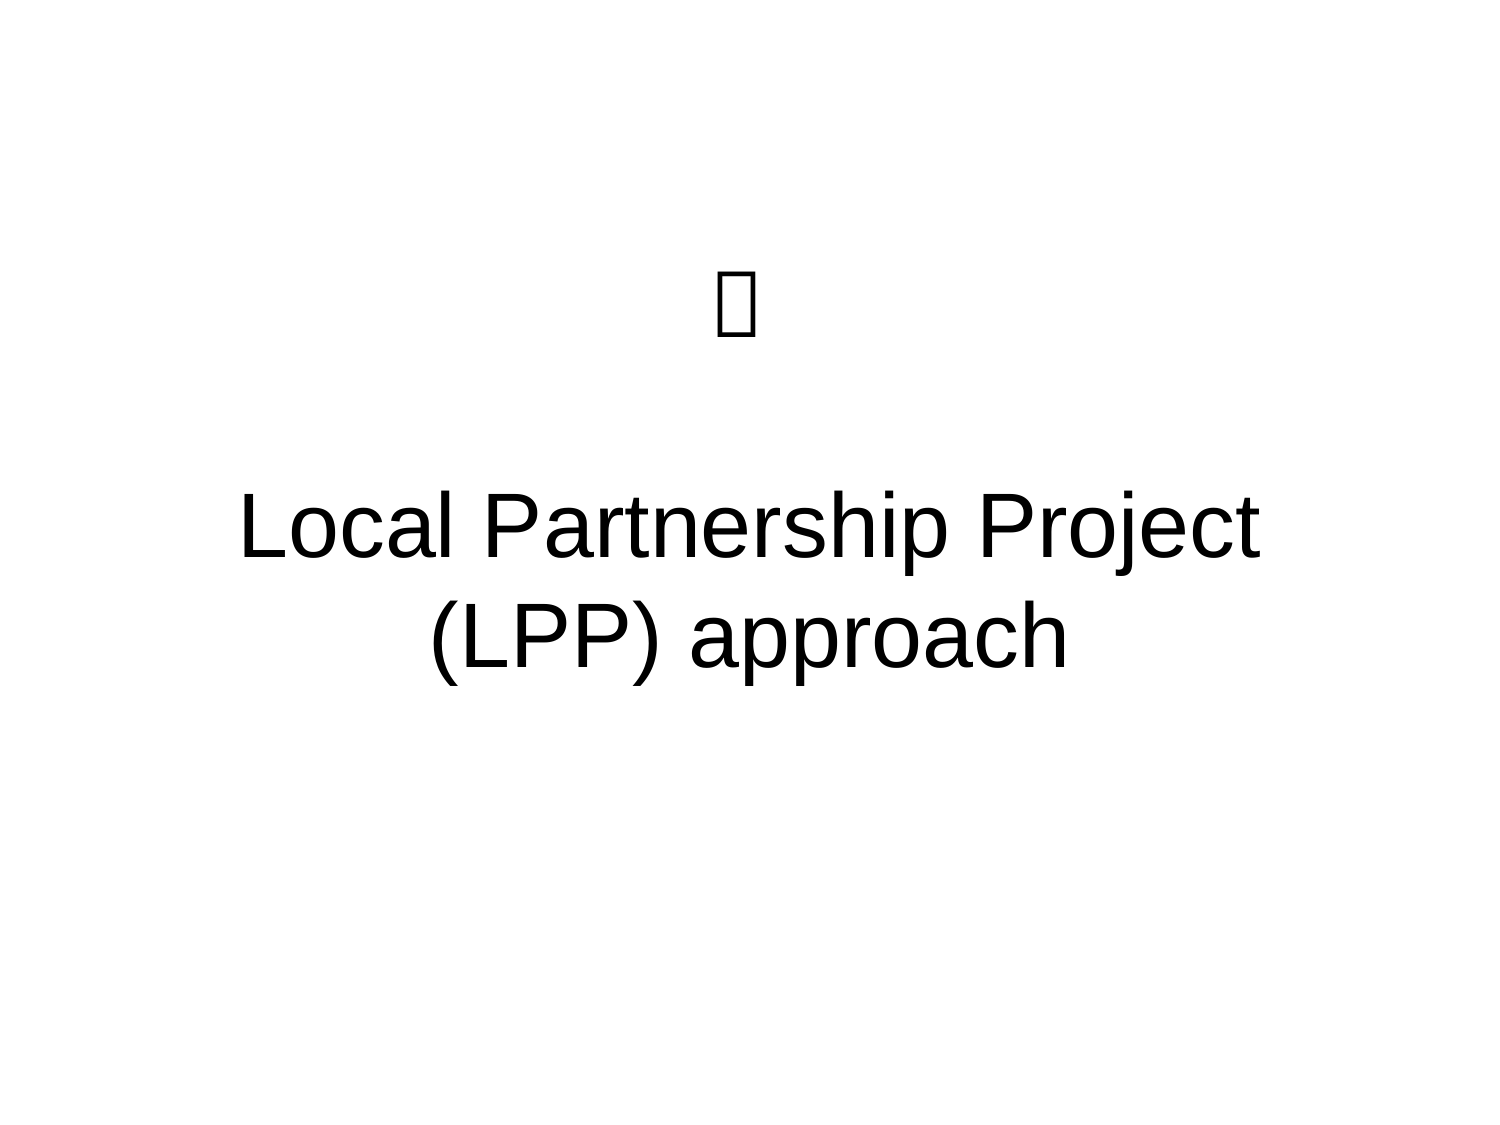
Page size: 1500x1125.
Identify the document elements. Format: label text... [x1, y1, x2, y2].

subtitle [224, 637, 1276, 926]
title  Local Partnership Project (LPP) approach [112, 231, 1388, 591]
